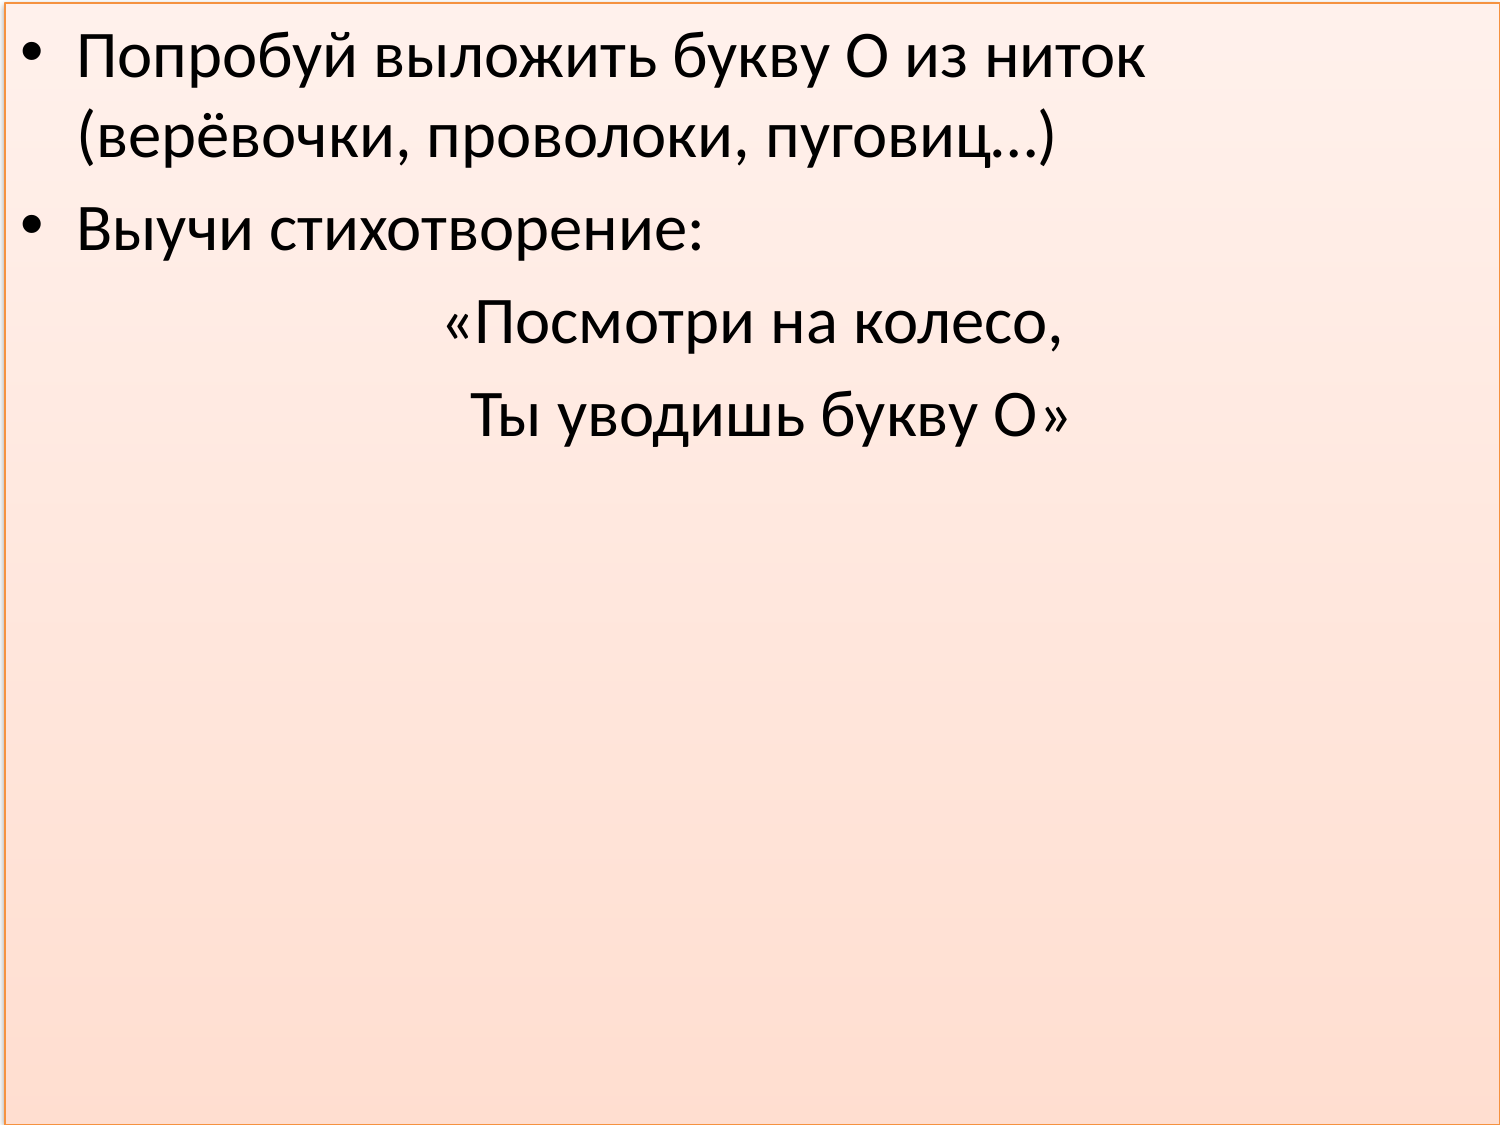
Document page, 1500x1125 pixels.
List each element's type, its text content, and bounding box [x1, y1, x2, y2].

list Попробуй выложить букву О из ниток (верёвочки, проволоки, пуговиц…) Выучи стихотворение: «Посмотри на колесо, Ты уводишь букву О» [4, 2, 1500, 1125]
